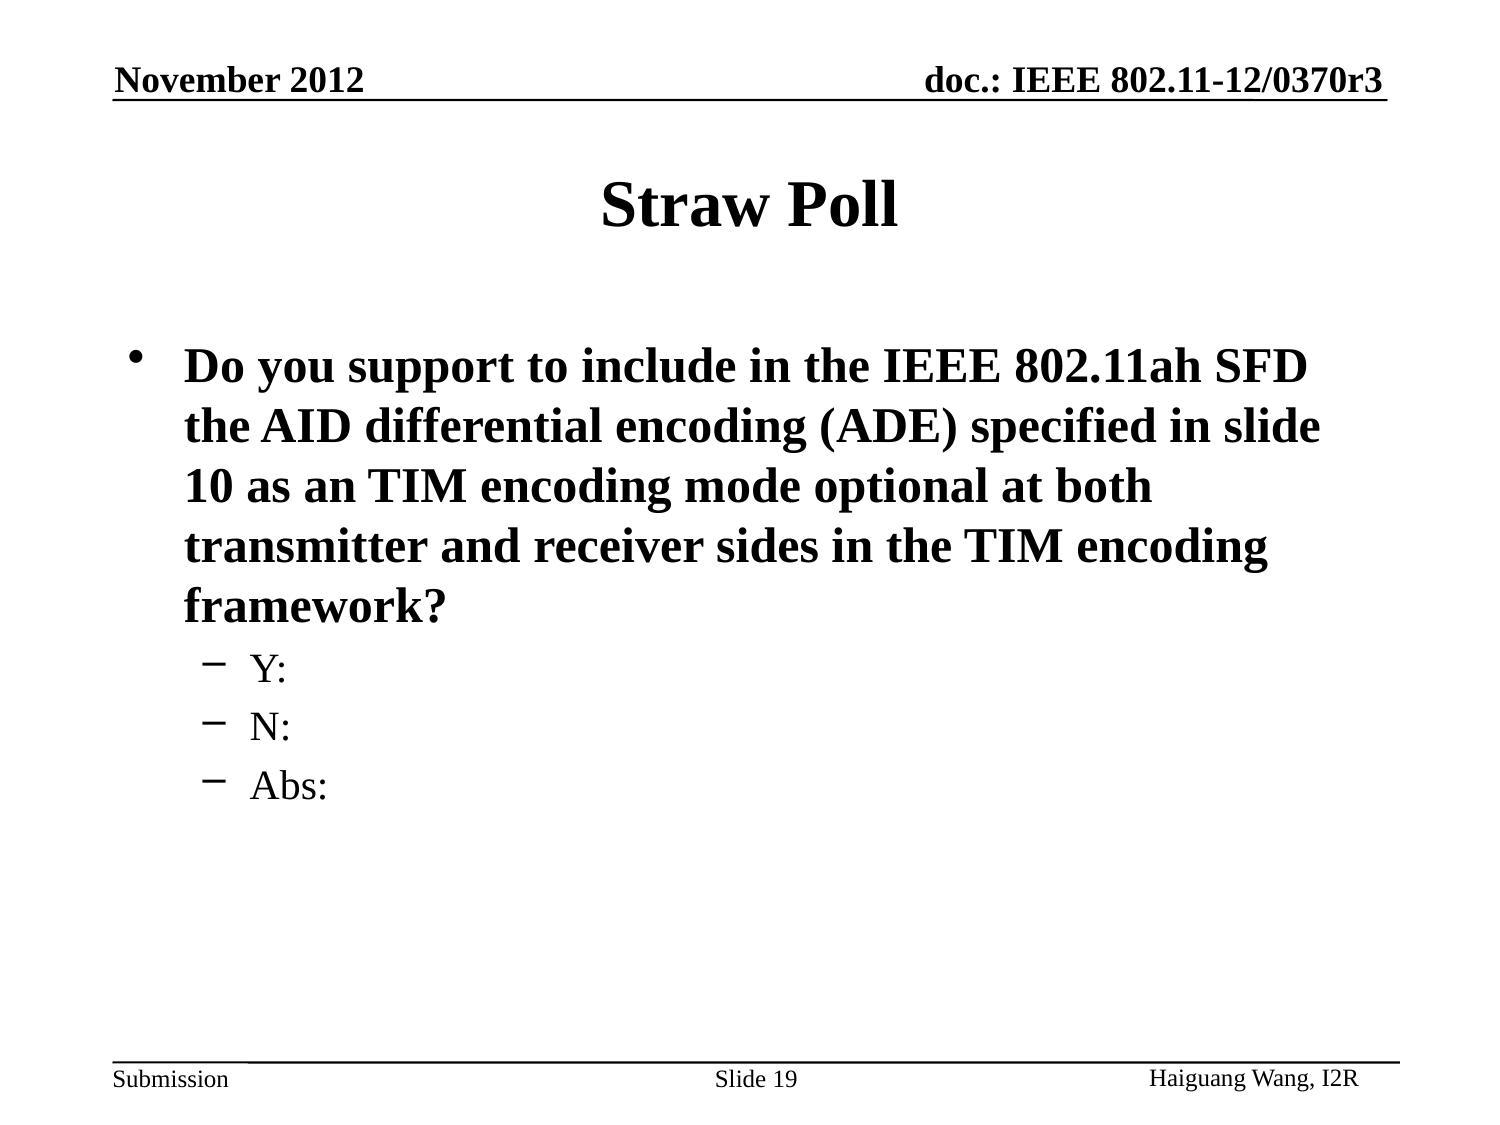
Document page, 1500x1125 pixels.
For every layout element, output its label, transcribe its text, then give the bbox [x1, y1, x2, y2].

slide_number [114, 54, 368, 101]
footer Haiguang Wang, I2R [1134, 1053, 1387, 1105]
slide_number Slide 19 [712, 1061, 800, 1093]
title Straw Poll [112, 112, 1388, 288]
list Do you support to include in the IEEE 802.11ah SFD the AID differential encoding (ADE) specified in slide 10 as an TIM encoding mode optional at both transmitter and receiver sides in the TIM encoding framework? Y: N: Abs: [112, 324, 1388, 1000]
